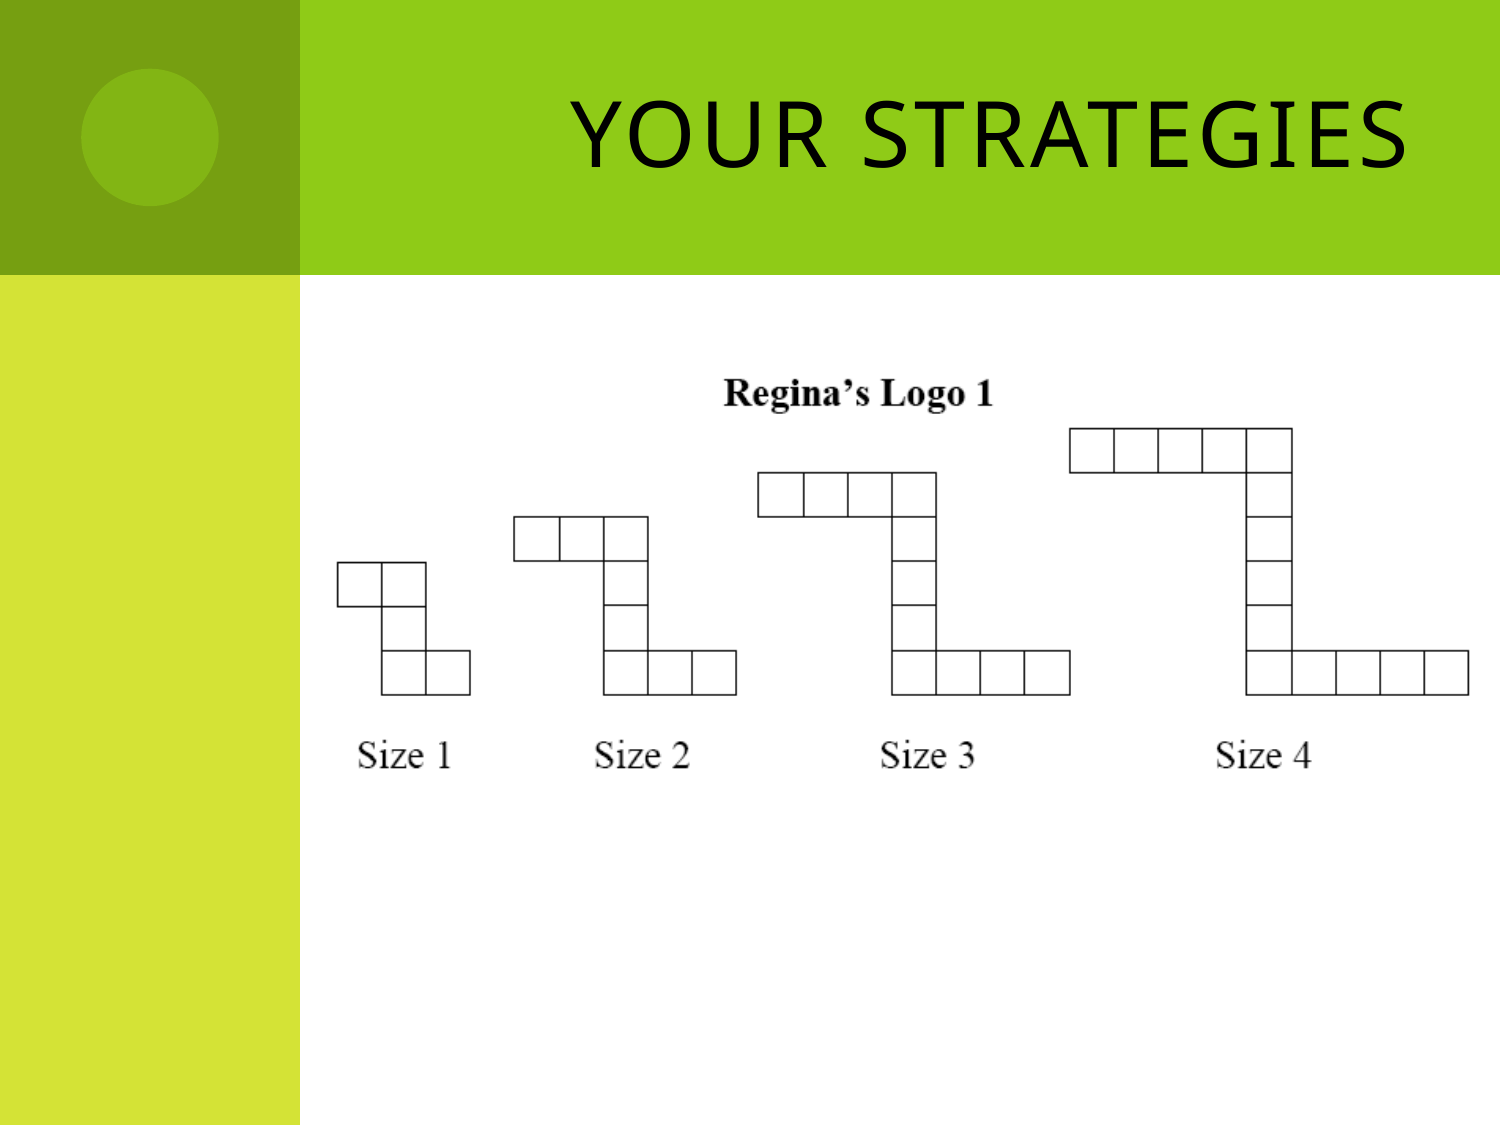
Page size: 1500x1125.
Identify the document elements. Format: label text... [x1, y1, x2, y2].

picture [312, 362, 1482, 801]
title Your Strategies [399, 37, 1425, 225]
